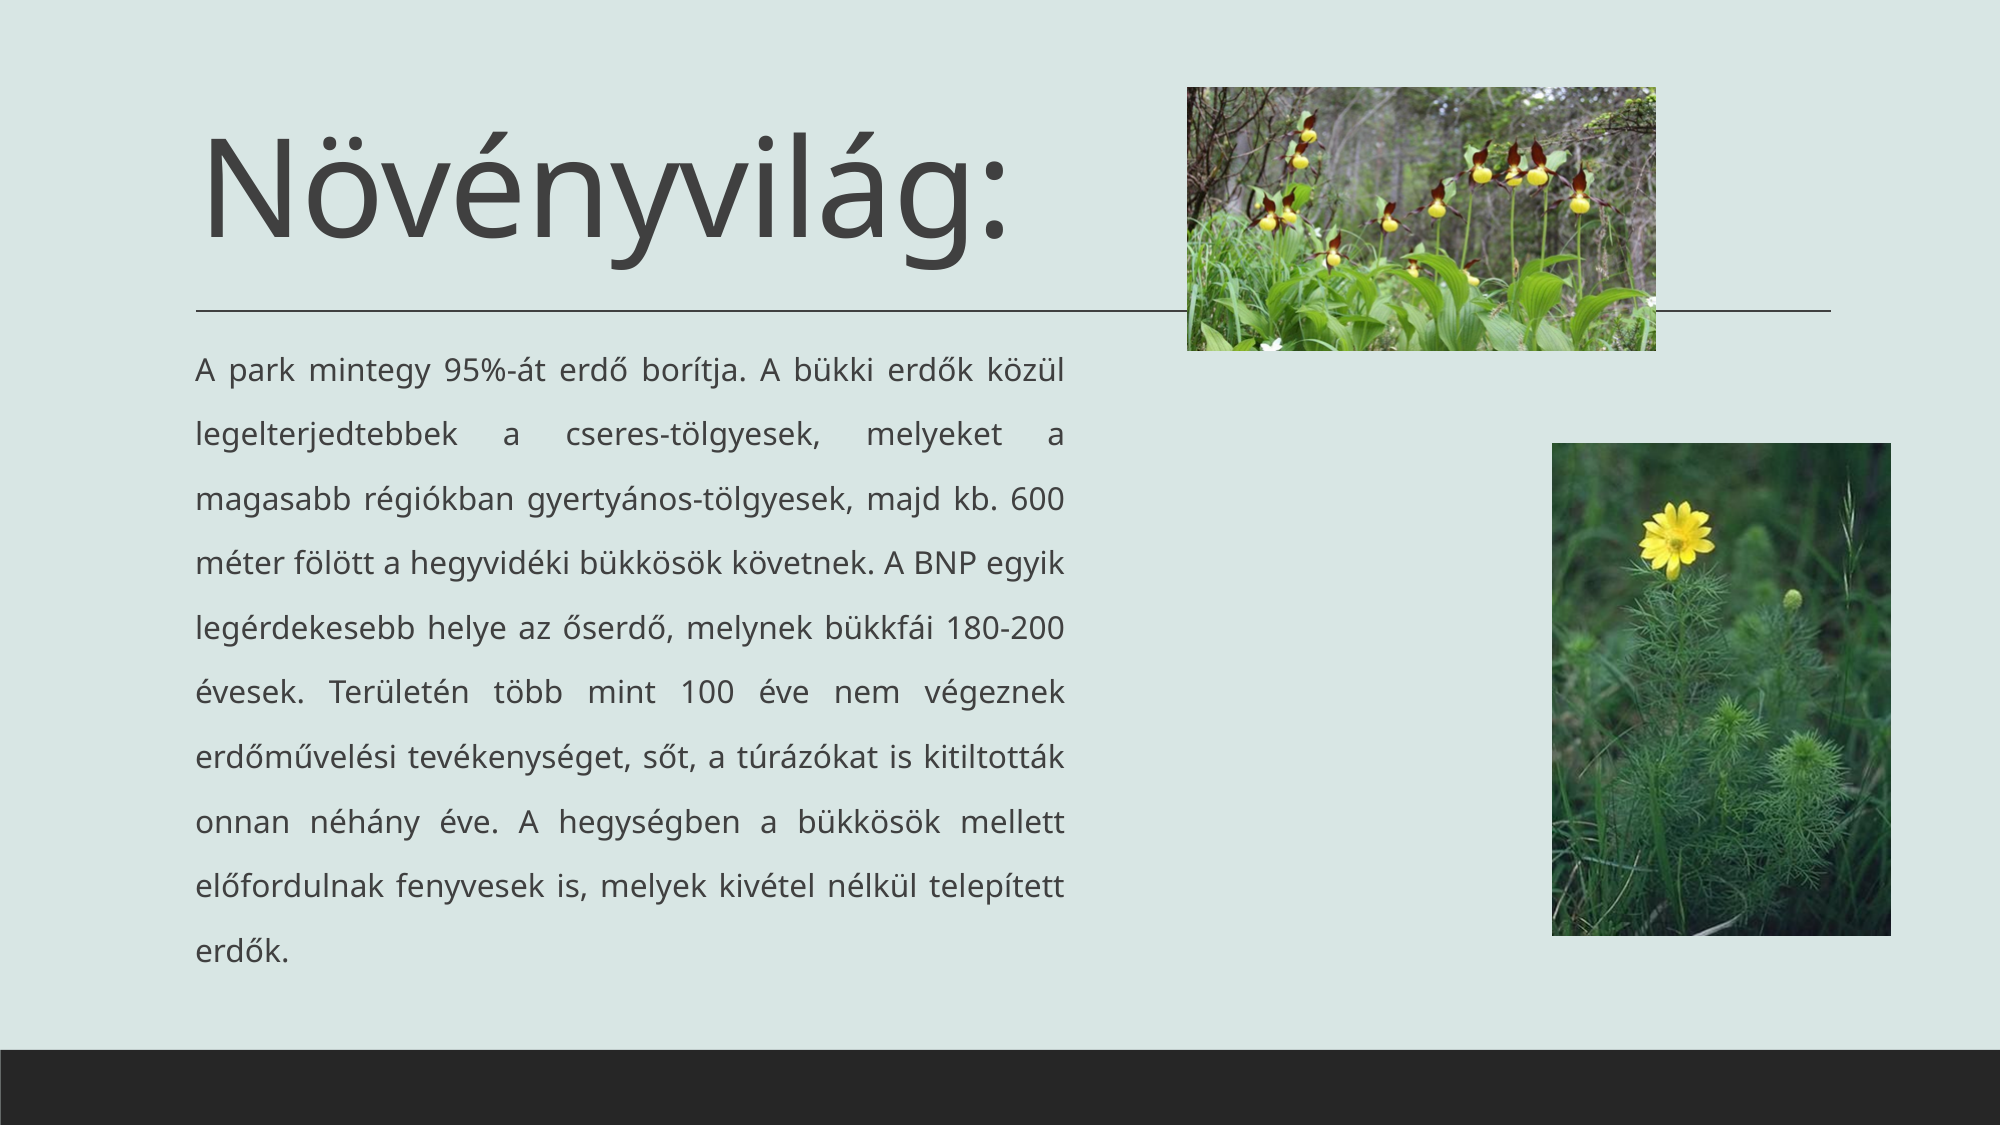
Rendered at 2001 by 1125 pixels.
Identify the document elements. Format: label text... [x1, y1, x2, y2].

picture [1187, 87, 1657, 352]
picture [1552, 442, 1892, 936]
title Növényvilág: [183, 122, 1184, 272]
list A park mintegy 95%-át erdő borítja. A bükki erdők közül legelterjedtebbek a cseres-tölgyesek, melyeket a magasabb régiókban gyertyános-tölgyesek, majd kb. 600 méter fölött a hegyvidéki bükkösök követnek. A BNP egyik legérdekesebb helye az őserdő, melynek bükkfái 180-200 évesek. Területén több mint 100 éve nem végeznek erdőművelési tevékenységet, sőt, a túrázókat is kitiltották onnan néhány éve. A hegységben a bükkösök mellett előfordulnak fenyvesek is, melyek kivétel nélkül telepített erdők. [195, 315, 1067, 1035]
